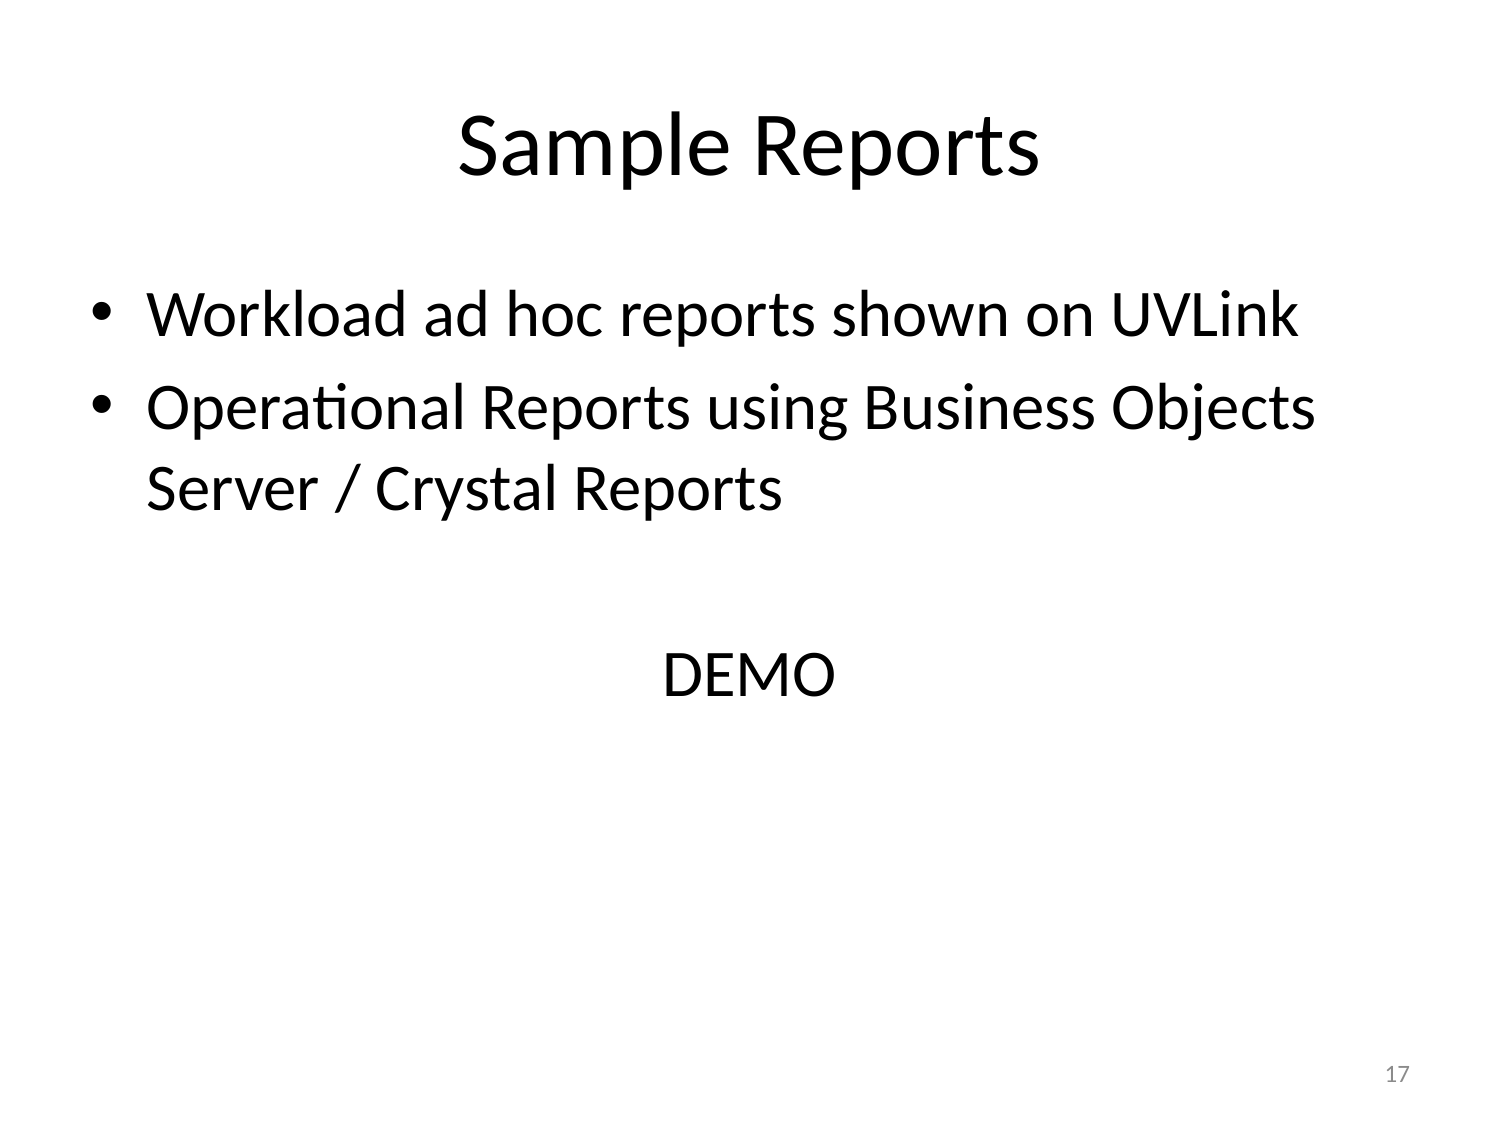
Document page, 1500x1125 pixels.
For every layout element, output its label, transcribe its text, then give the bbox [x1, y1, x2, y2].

list Workload ad hoc reports shown on UVLink Operational Reports using Business Objects Server / Crystal Reports DEMO [75, 262, 1425, 1005]
slide_number 17 [1074, 1042, 1425, 1103]
title Sample Reports [75, 45, 1425, 233]
